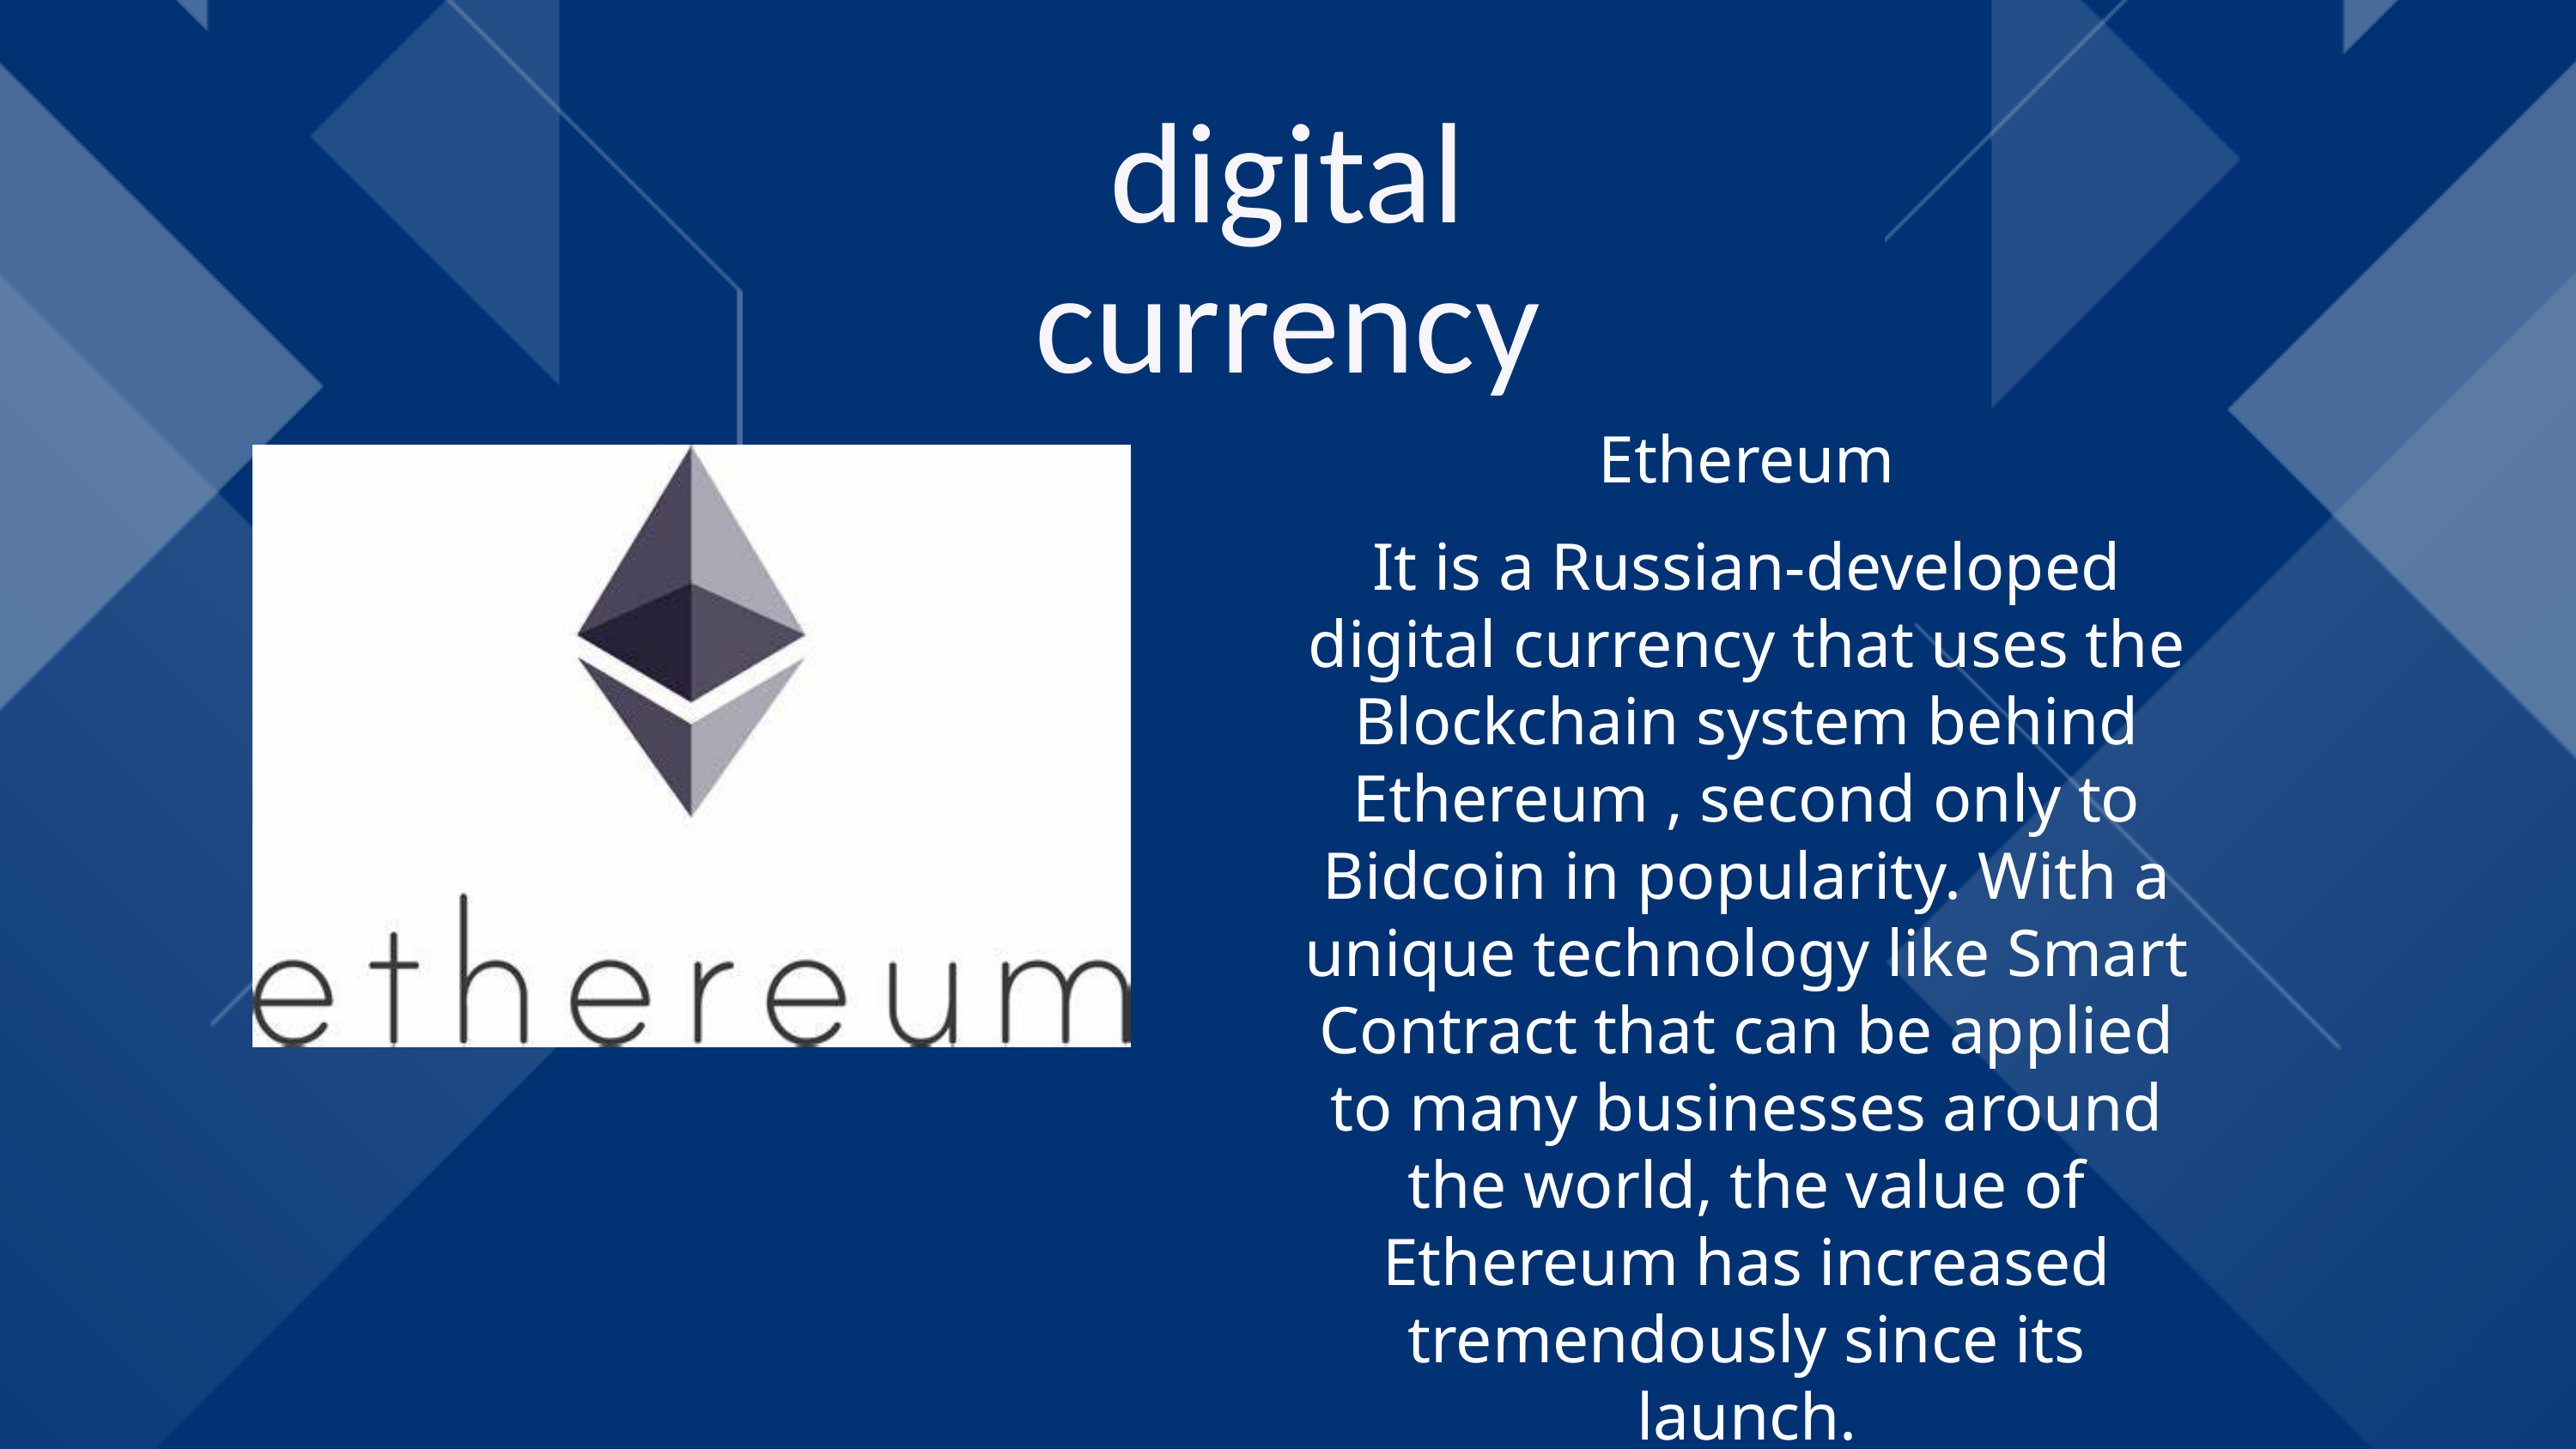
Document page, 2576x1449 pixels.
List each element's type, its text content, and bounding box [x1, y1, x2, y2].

picture [1885, 0, 2576, 1449]
text_box digital currency [865, 100, 1711, 402]
picture [0, 0, 1131, 1449]
text_box Ethereum It is a Russian-developed digital currency that uses the Blockchain system behind Ethereum , second only to Bidcoin in popularity. With a unique technology like Smart Contract that can be applied to many businesses around the world, the value of Ethereum has increased tremendously since its launch. [1291, 418, 1880, 1449]
